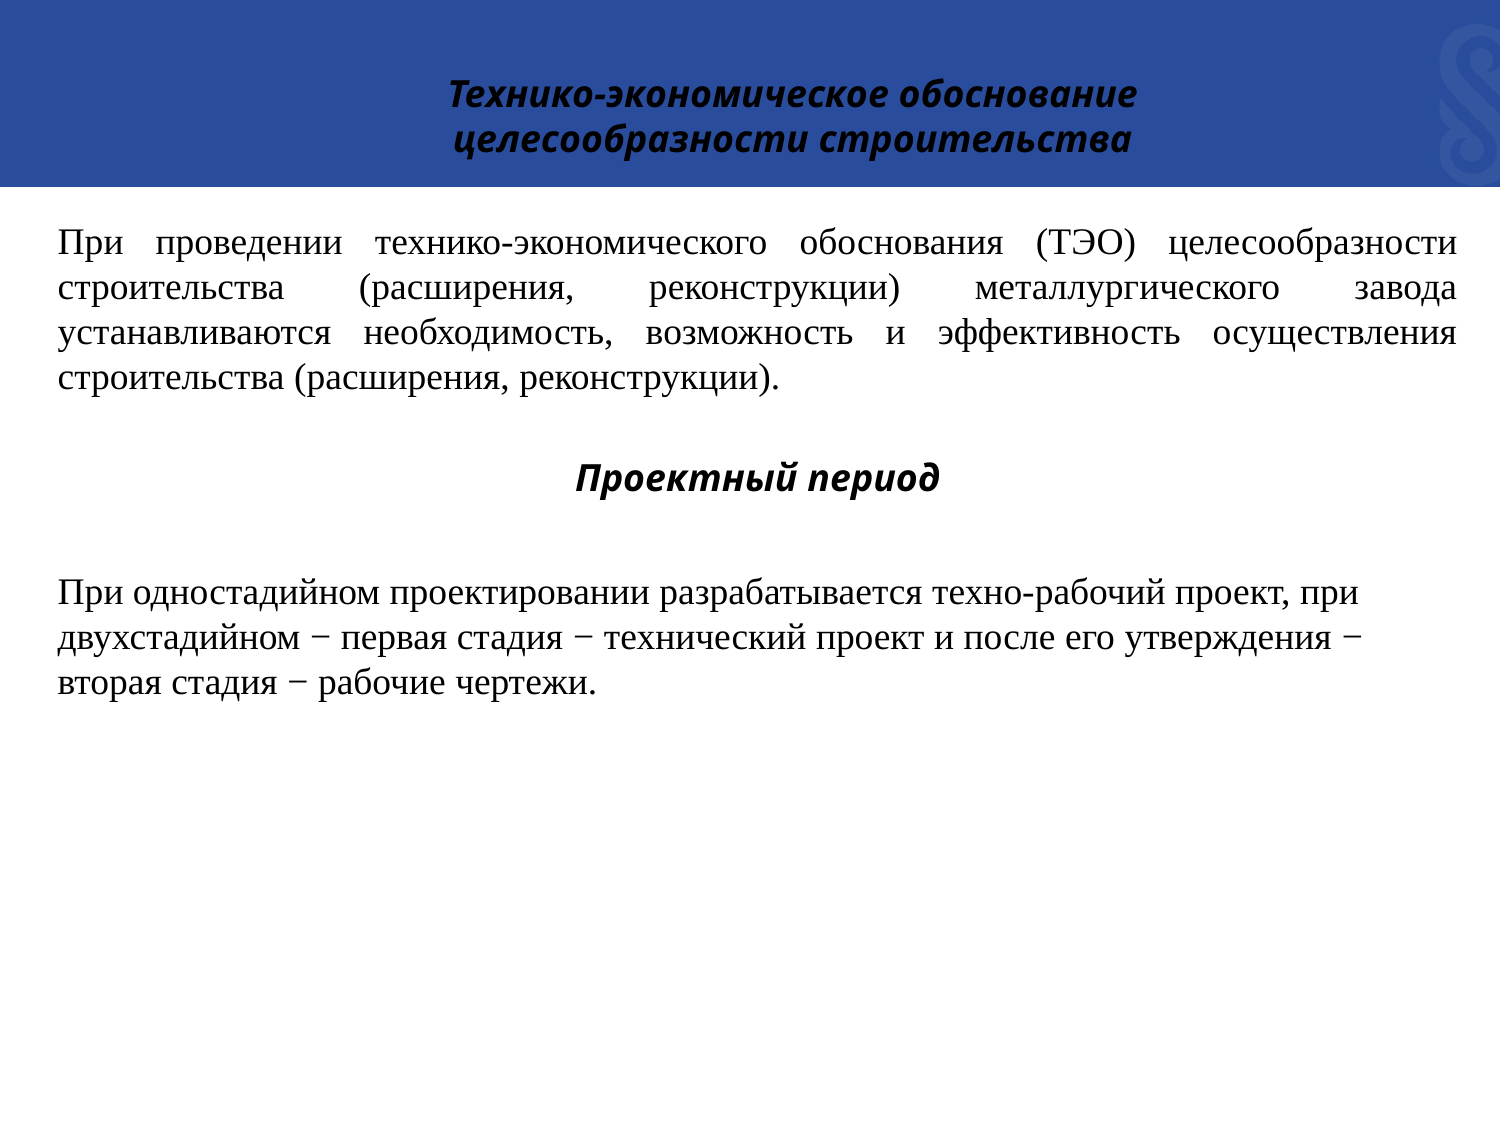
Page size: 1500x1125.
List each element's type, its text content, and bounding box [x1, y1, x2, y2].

text_box Технико-экономическое обоснование целесообразности строительства [417, 62, 1168, 167]
text_box При одностадийном проектировании разрабатывается техно-рабочий проект, при двухстадийном − первая стадия − технический проект и после его утверждения − вторая стадия − рабочие чертежи. [42, 559, 1474, 710]
picture [0, 0, 1500, 1125]
text_box Проектный период [560, 446, 956, 507]
text_box При проведении технико-экономического обоснования (ТЭО) целесообразности строительства (расширения, реконструкции) металлургического завода устанавливаются необходимость, возможность и эффективность осуществления строительства (расширения, реконструкции). [42, 209, 1474, 405]
